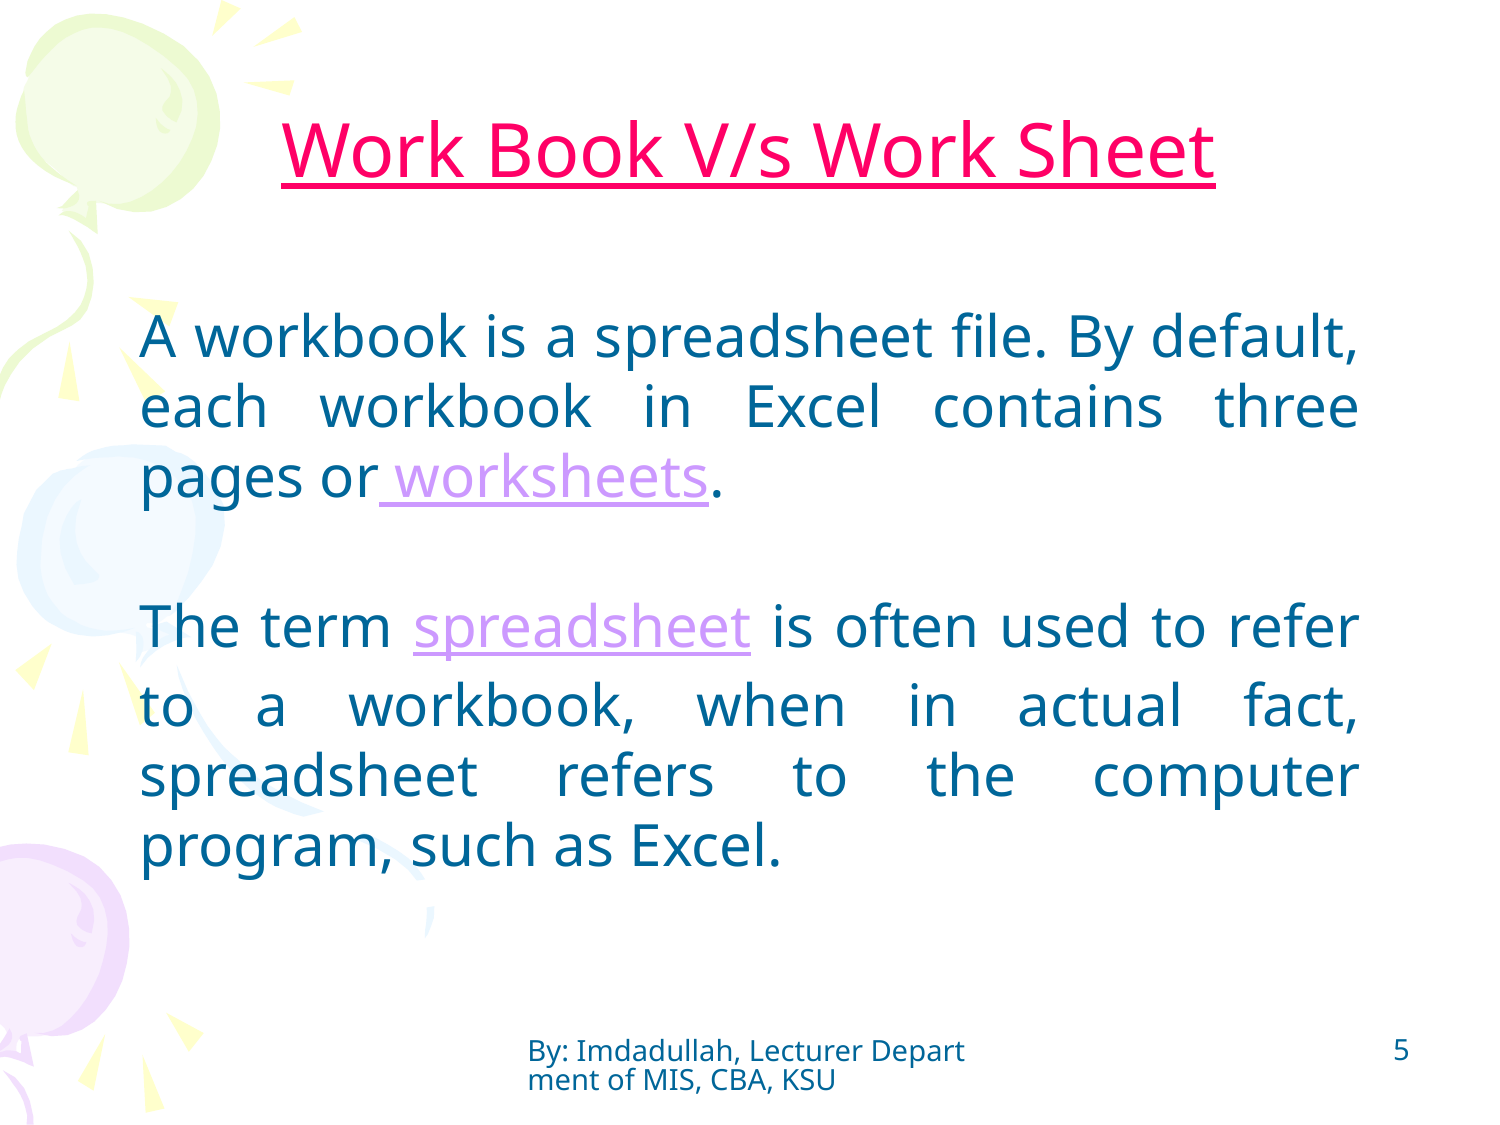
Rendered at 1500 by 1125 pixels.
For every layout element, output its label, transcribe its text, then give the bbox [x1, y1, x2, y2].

title Work Book V/s Work Sheet [72, 74, 1426, 201]
slide_number 5 [1074, 1023, 1426, 1100]
text_box A workbook is a spreadsheet file. By default, each workbook in Excel contains three pages or worksheets. The term spreadsheet is often used to refer to a workbook, when in actual fact, spreadsheet refers to the computer program, such as Excel. [125, 292, 1375, 886]
footer By: Imdadullah, Lecturer Department of MIS, CBA, KSU [512, 1024, 988, 1101]
